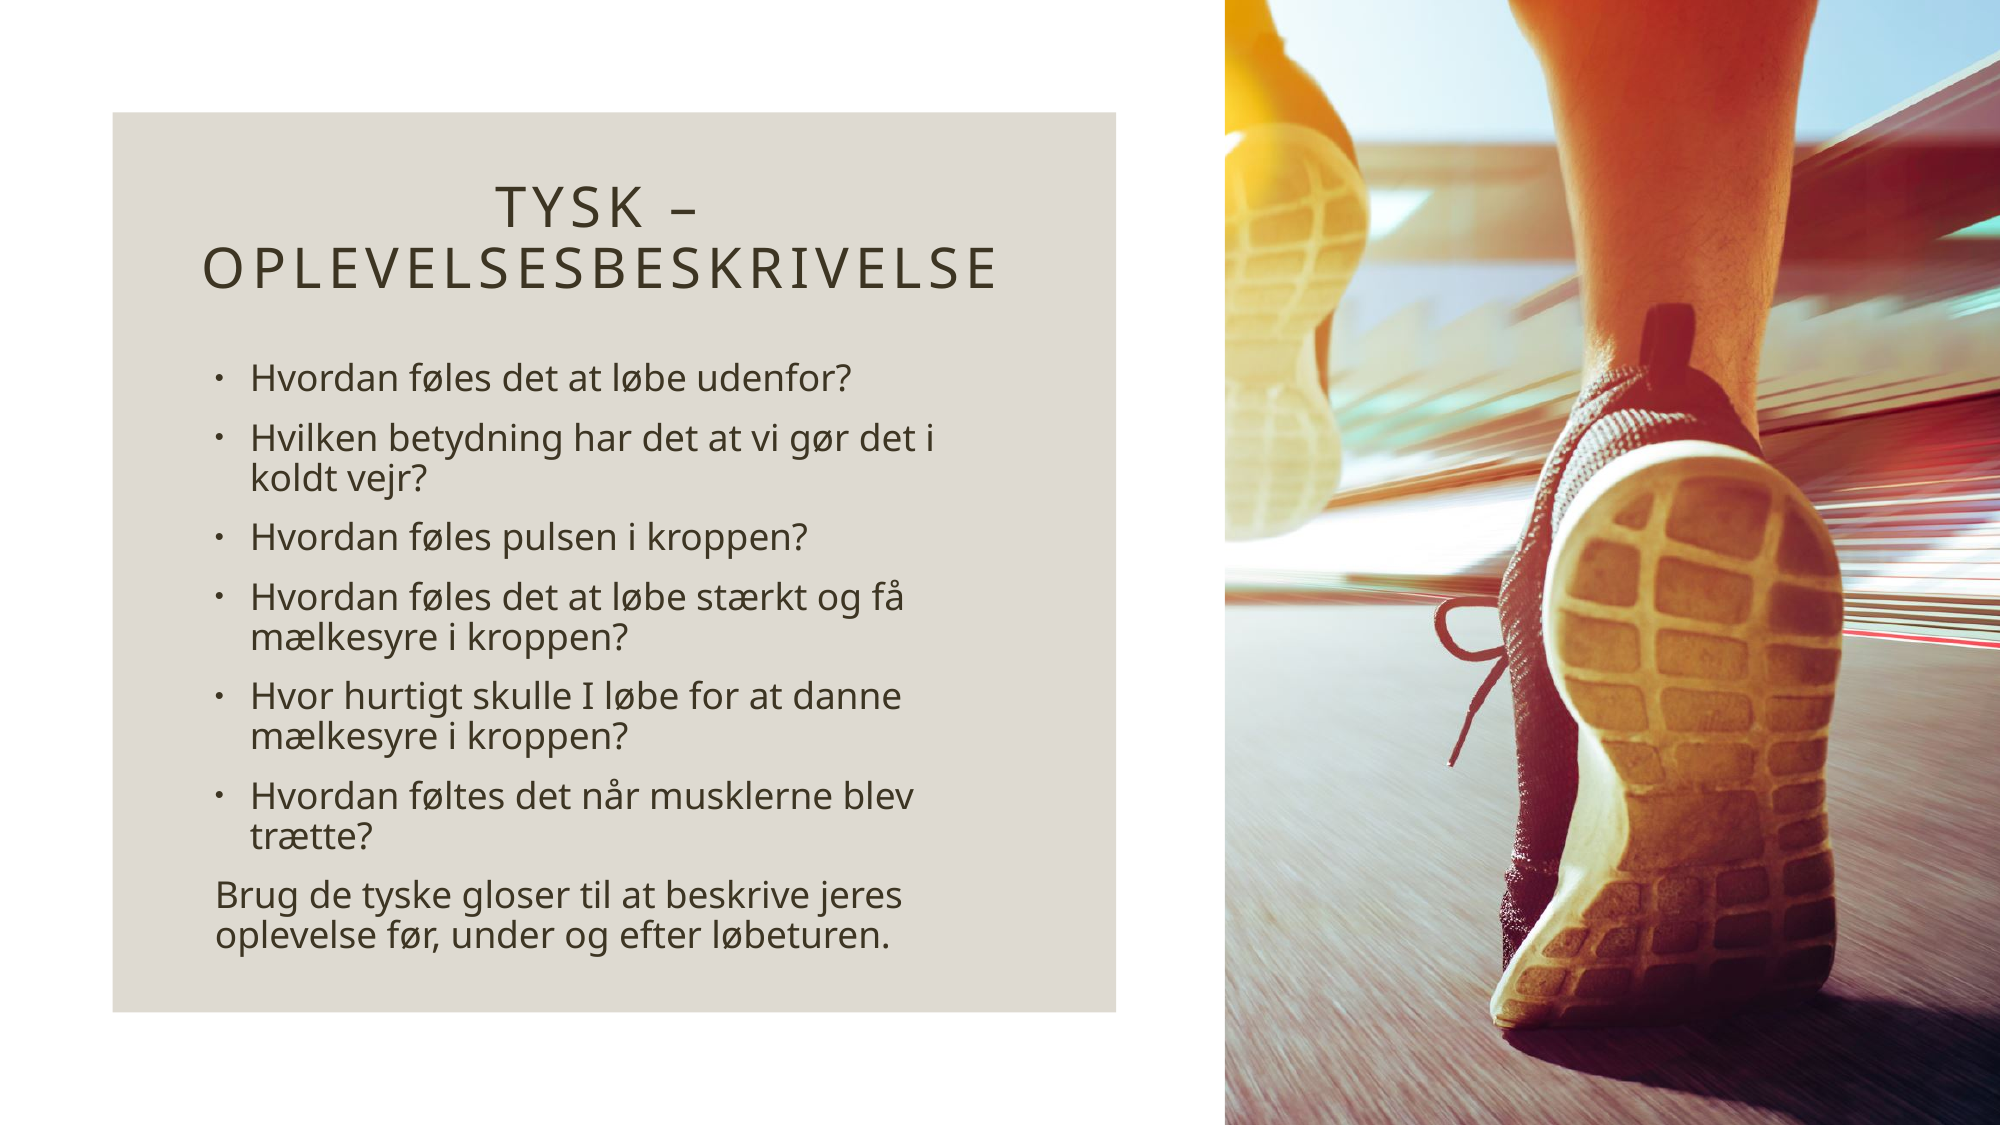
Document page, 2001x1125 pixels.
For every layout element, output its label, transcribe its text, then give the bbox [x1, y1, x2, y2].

picture [1224, 0, 2000, 1125]
title Tysk – oplevelsesbeskrivelse [172, 150, 1028, 309]
list Hvordan føles det at løbe udenfor? Hvilken betydning har det at vi gør det i koldt vejr? Hvordan føles pulsen i kroppen? Hvordan føles det at løbe stærkt og få mælkesyre i kroppen? Hvor hurtigt skulle I løbe for at danne mælkesyre i kroppen? Hvordan føltes det når musklerne blev trætte? Brug de tyske gloser til at beskrive jeres oplevelse før, under og efter løbeturen. [199, 352, 1040, 968]
text_box [111, 111, 1117, 1013]
text_box [0, 0, 1224, 1125]
